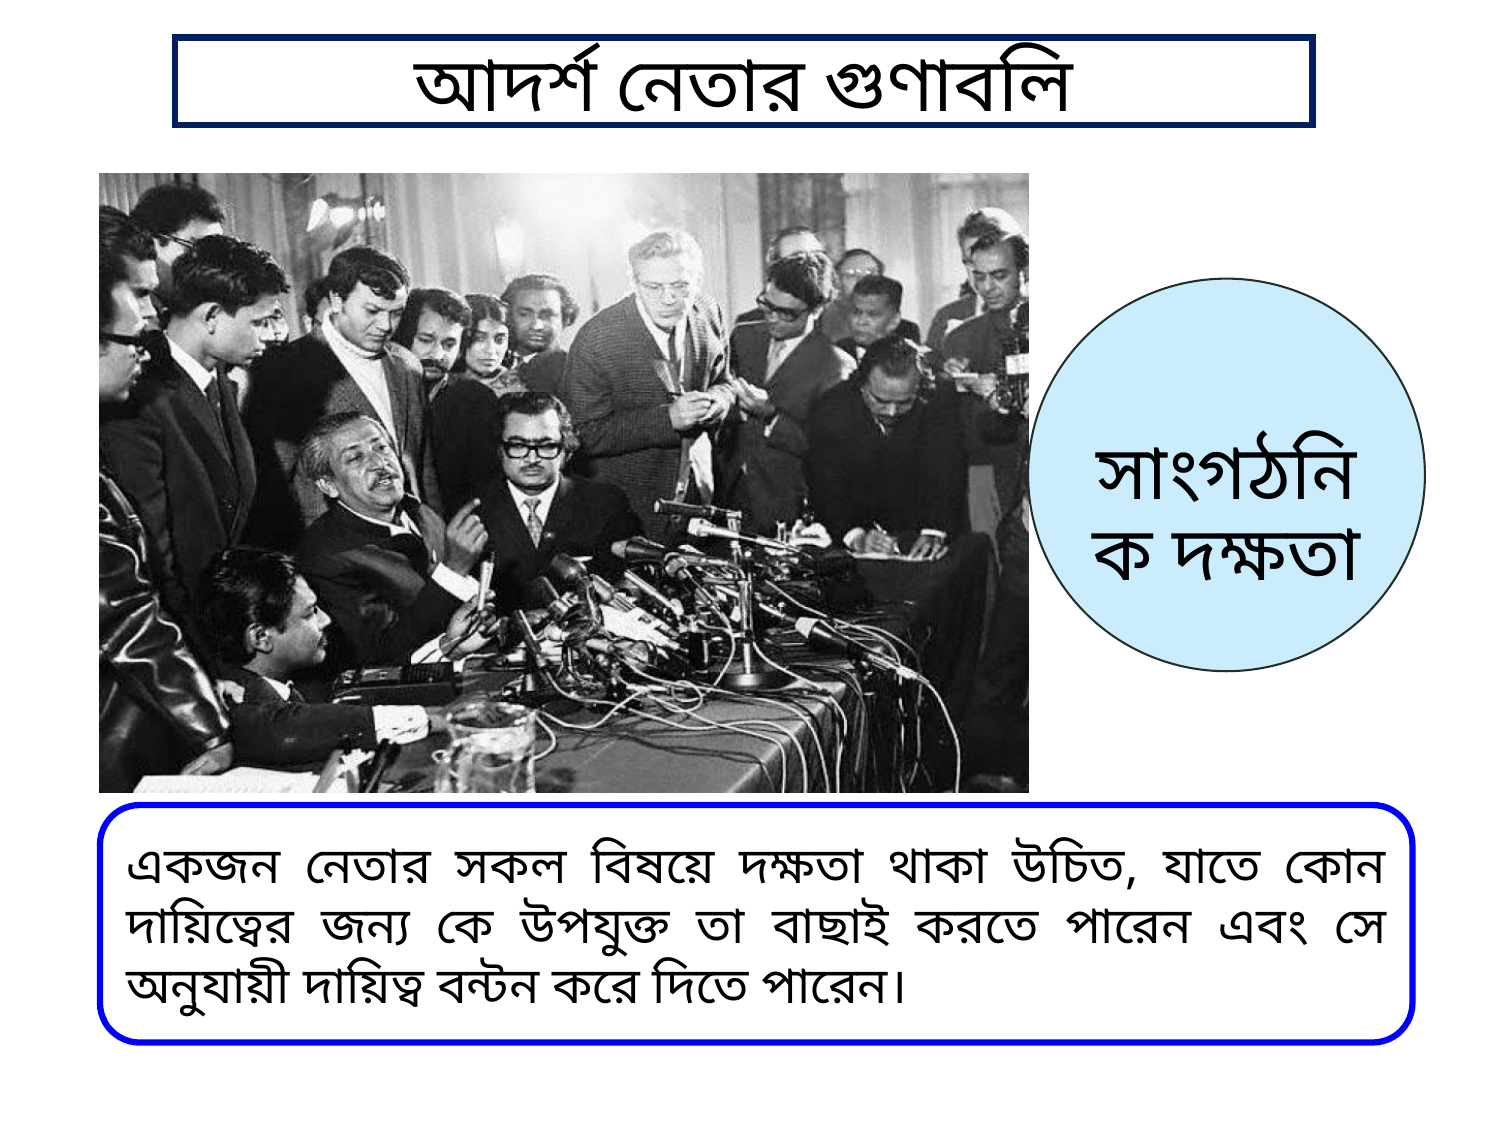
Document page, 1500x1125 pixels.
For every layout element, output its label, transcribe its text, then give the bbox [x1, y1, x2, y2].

picture [99, 173, 1029, 793]
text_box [1028, 278, 1425, 672]
text_box একজন নেতার সকল বিষয়ে দক্ষতা থাকা উচিত, যাতে কোন দায়িত্বের জন্য কে উপযুক্ত তা বাছাই করতে পারেন এবং সে অনুযায়ী দায়িত্ব বন্টন করে দিতে পারেন। [98, 804, 1414, 1044]
text_box আদর্শ নেতার গুণাবলি [174, 36, 1313, 126]
